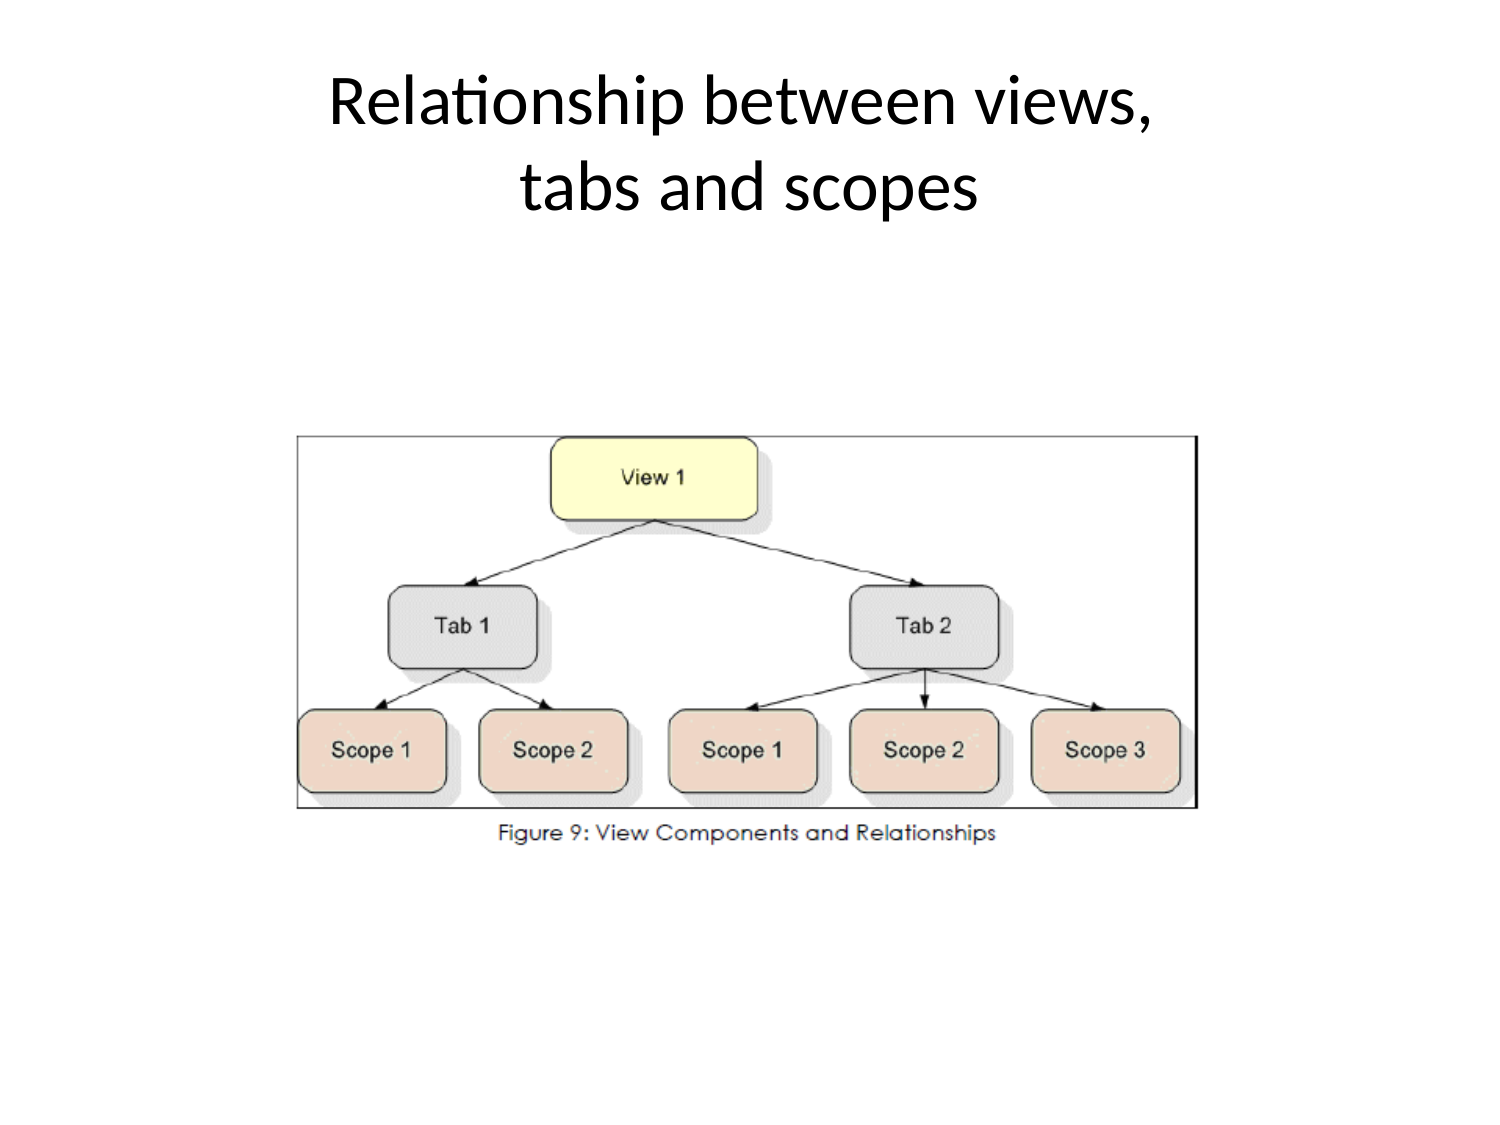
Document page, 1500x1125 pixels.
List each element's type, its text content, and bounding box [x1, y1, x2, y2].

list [272, 414, 1228, 853]
title Relationship between views, tabs and scopes [75, 45, 1425, 233]
